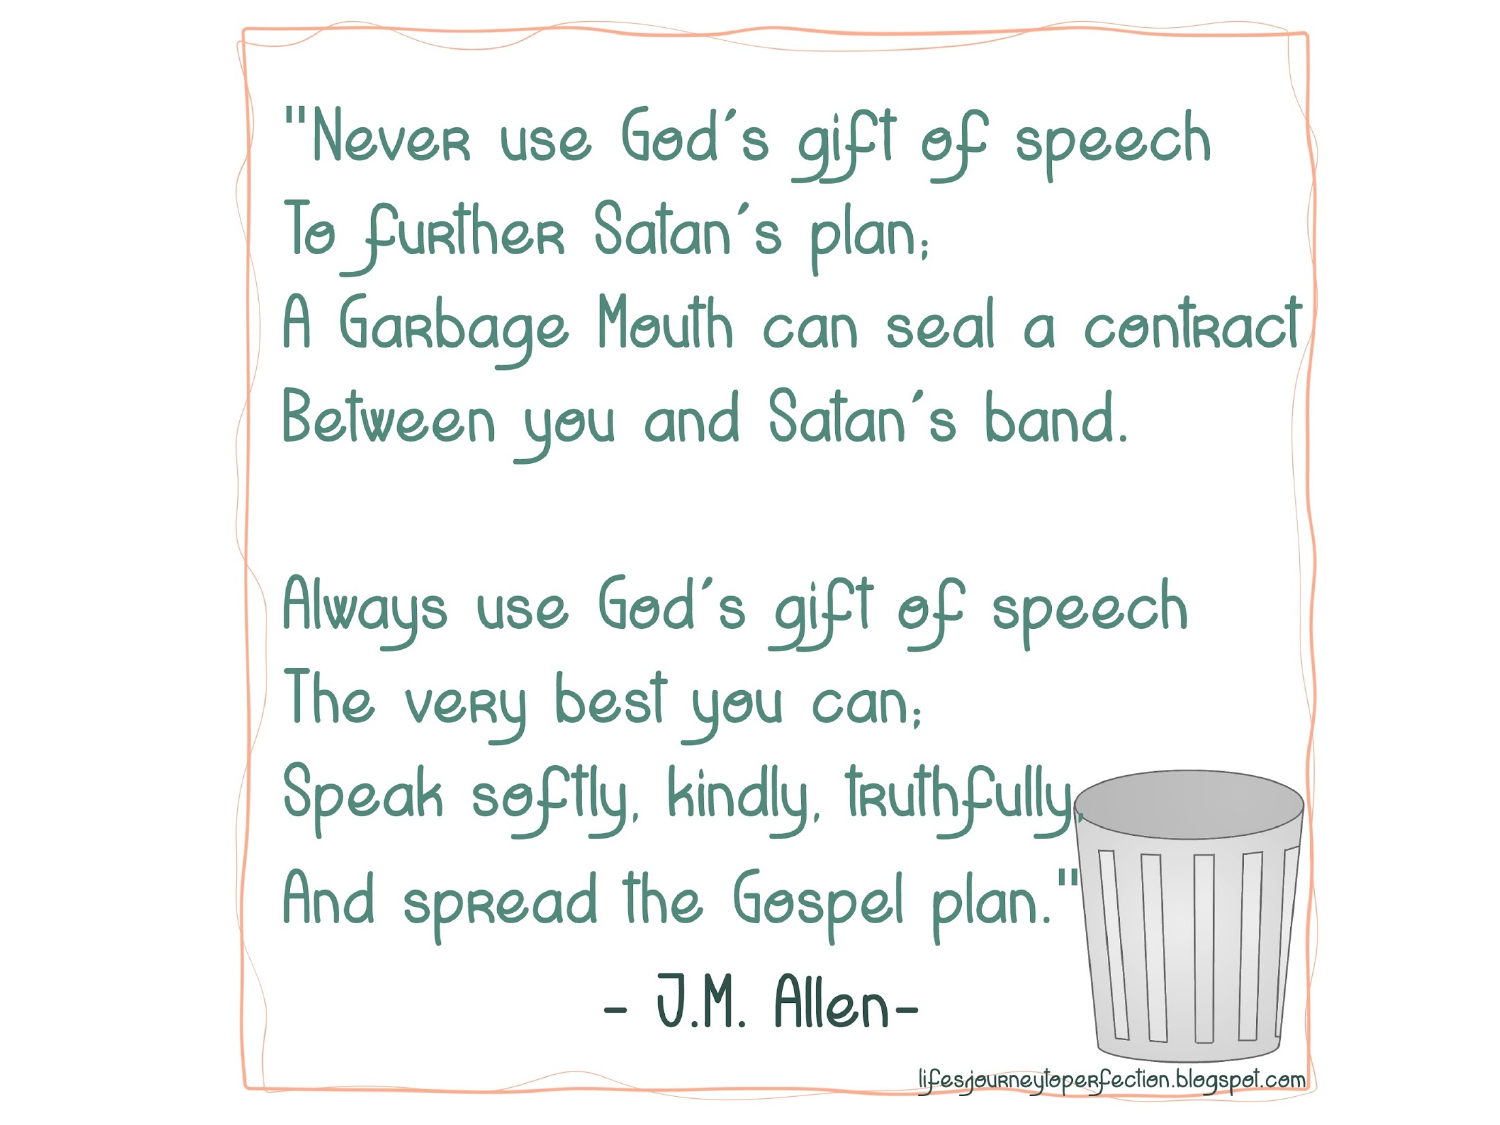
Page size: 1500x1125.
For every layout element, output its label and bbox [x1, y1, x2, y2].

picture [234, 18, 1325, 1108]
